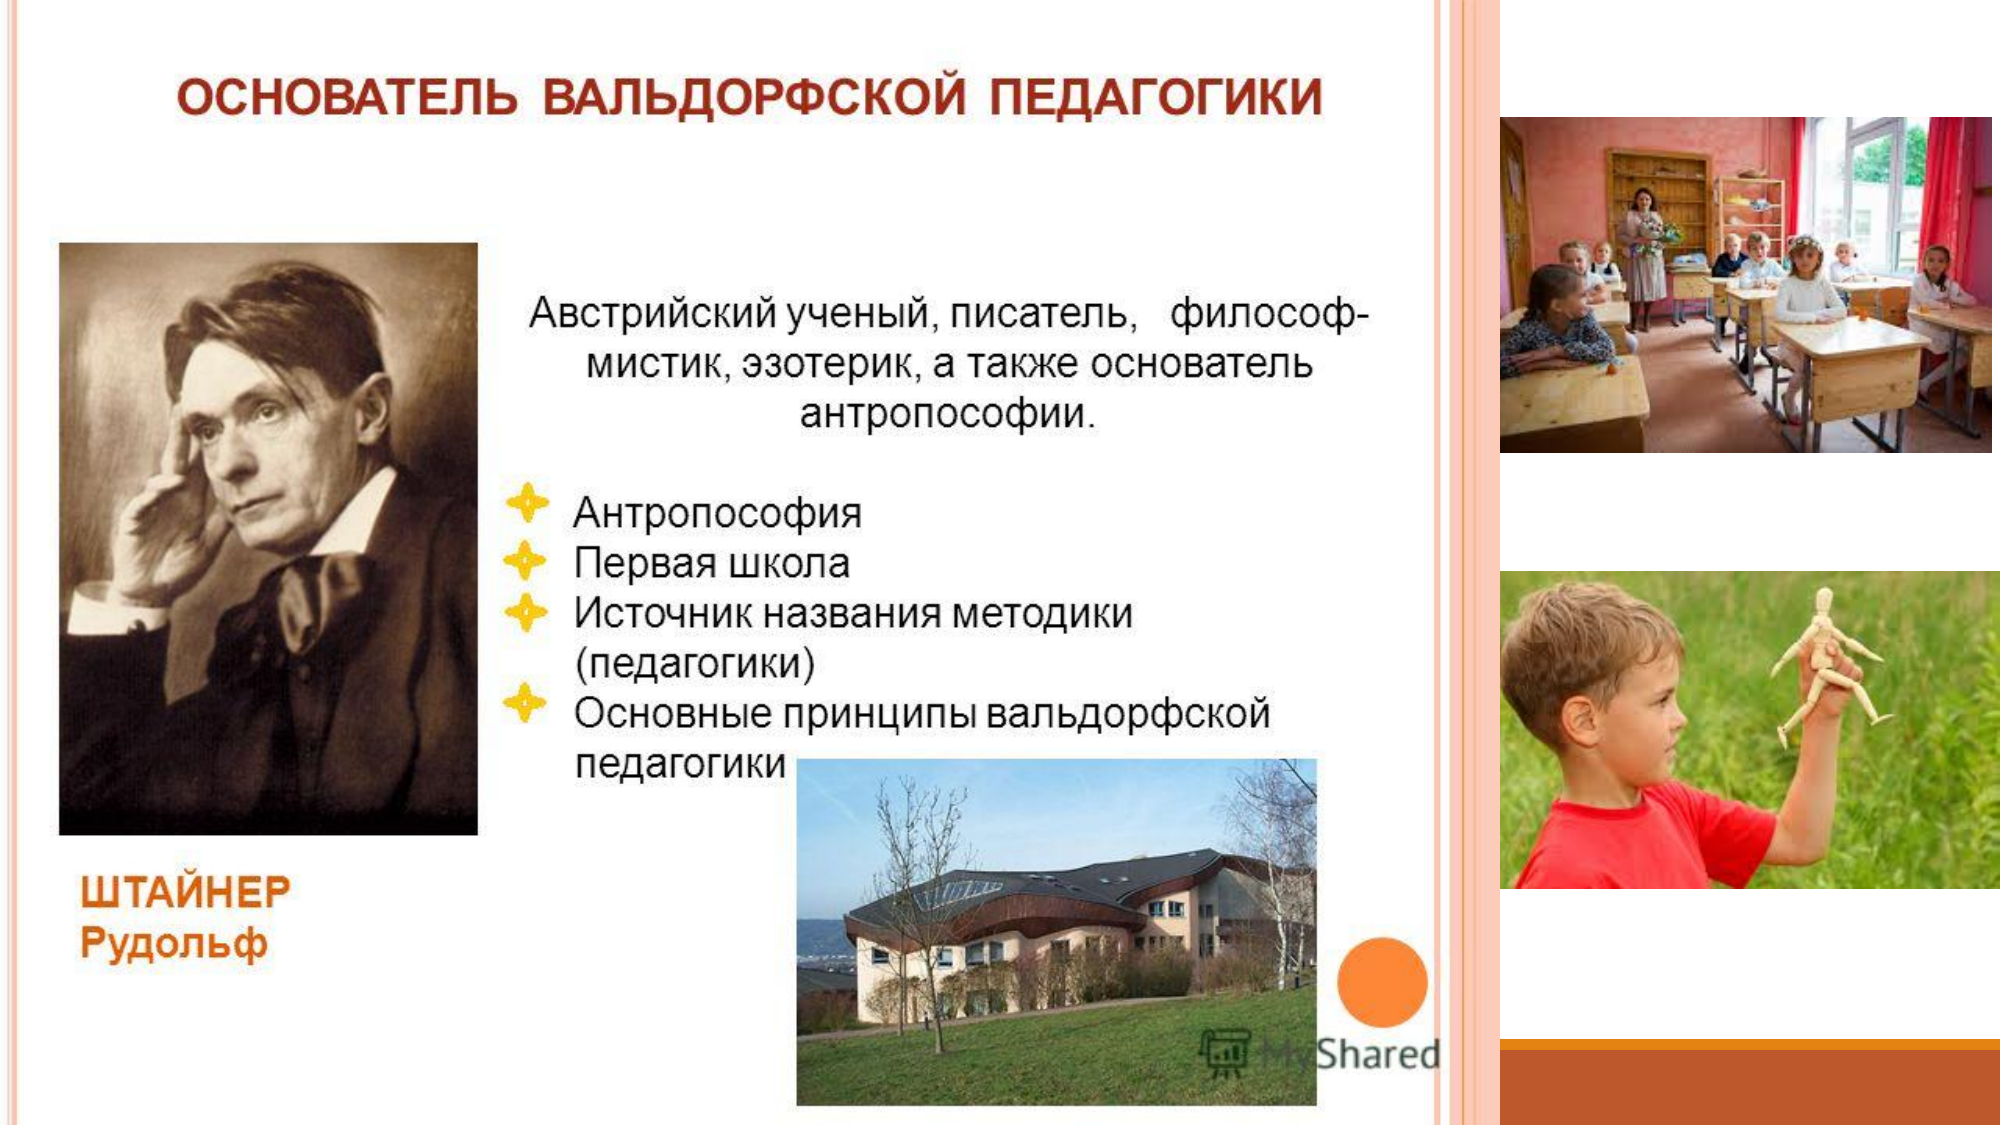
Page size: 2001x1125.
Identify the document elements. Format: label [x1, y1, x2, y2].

picture [0, 0, 1992, 1125]
list [1508, 571, 2000, 890]
